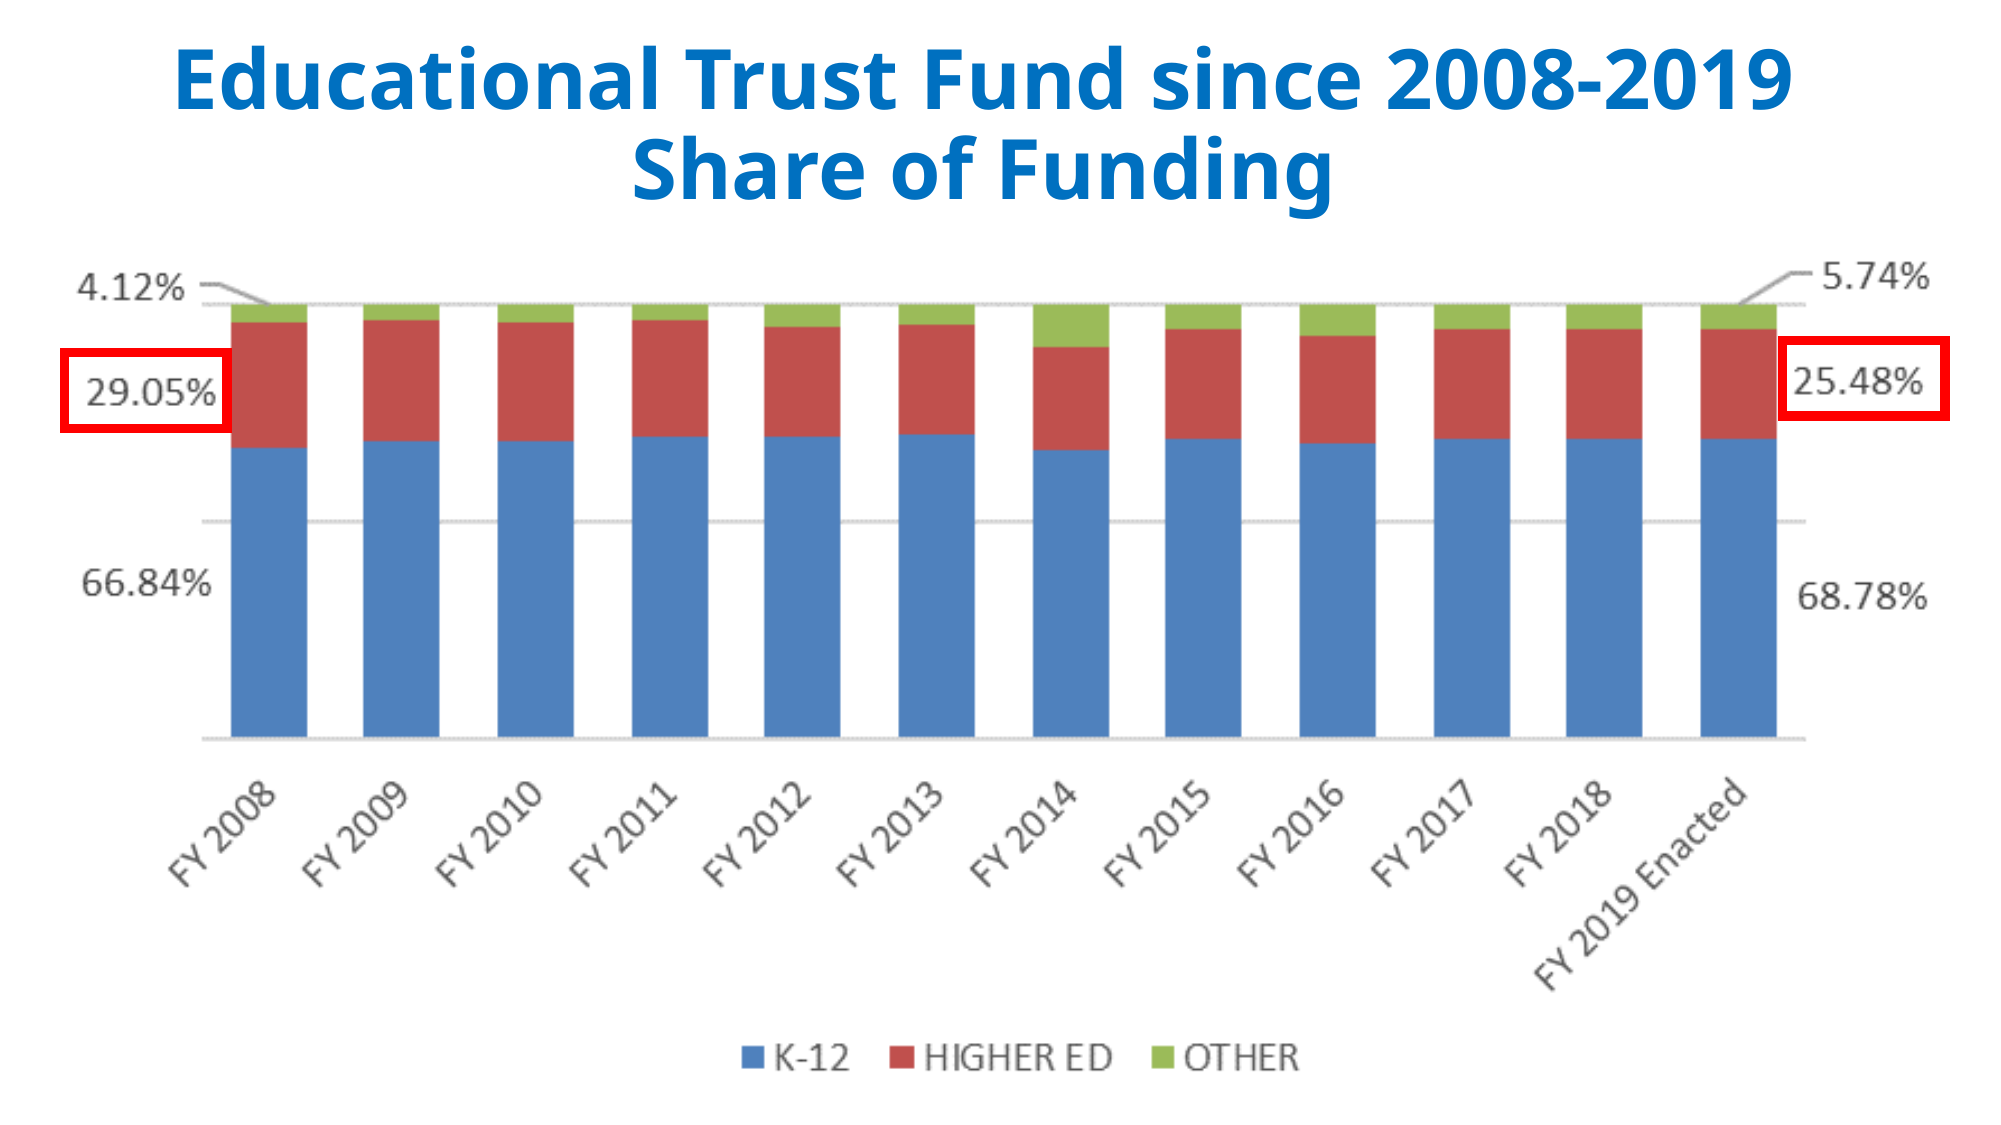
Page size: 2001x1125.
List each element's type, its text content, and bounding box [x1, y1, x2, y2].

picture [48, 117, 1979, 1125]
title Educational Trust Fund since 2008-2019 Share of Funding [121, 19, 1847, 117]
